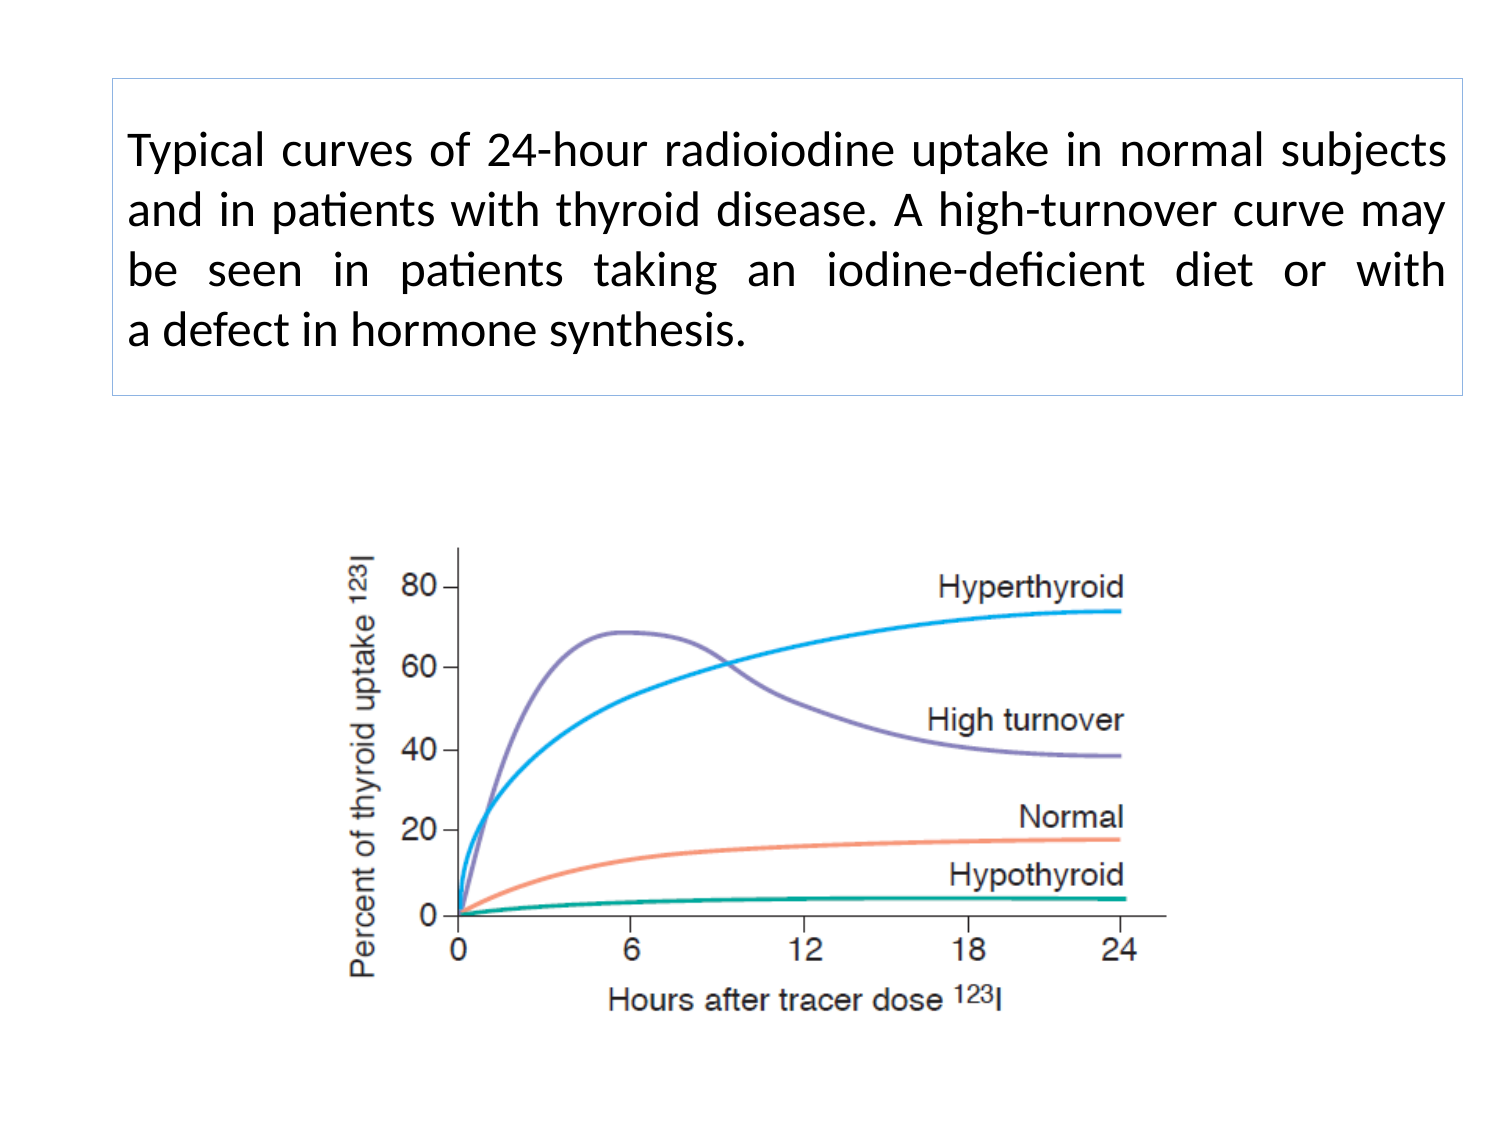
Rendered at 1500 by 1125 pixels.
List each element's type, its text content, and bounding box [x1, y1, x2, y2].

title Typical curves of 24-hour radioiodine uptake in normal subjects and in patients with thyroid disease. A high-turnover curve may be seen in patients taking an iodine-deficient diet or with a defect in hormone synthesis. [112, 78, 1463, 396]
picture [312, 514, 1231, 1033]
